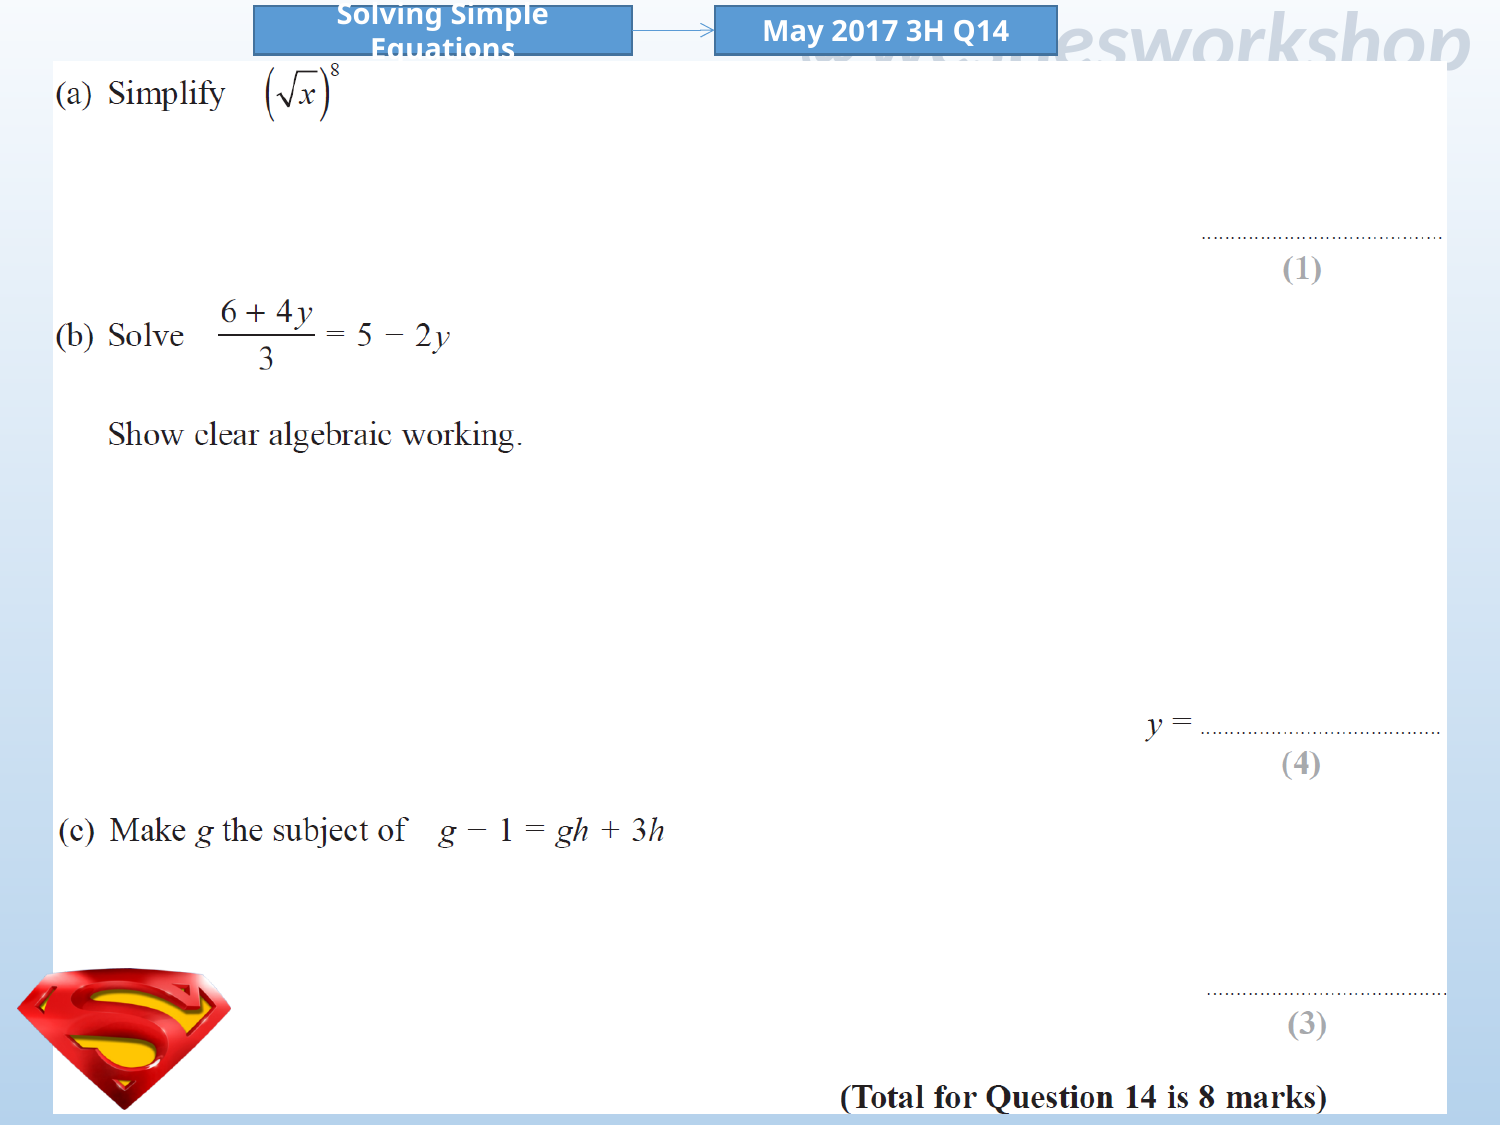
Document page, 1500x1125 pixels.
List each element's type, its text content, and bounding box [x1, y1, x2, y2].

picture [17, 61, 1447, 1114]
text_box Solving Simple Equations [253, 5, 633, 56]
text_box May 2017 3H Q14 [714, 5, 1058, 56]
